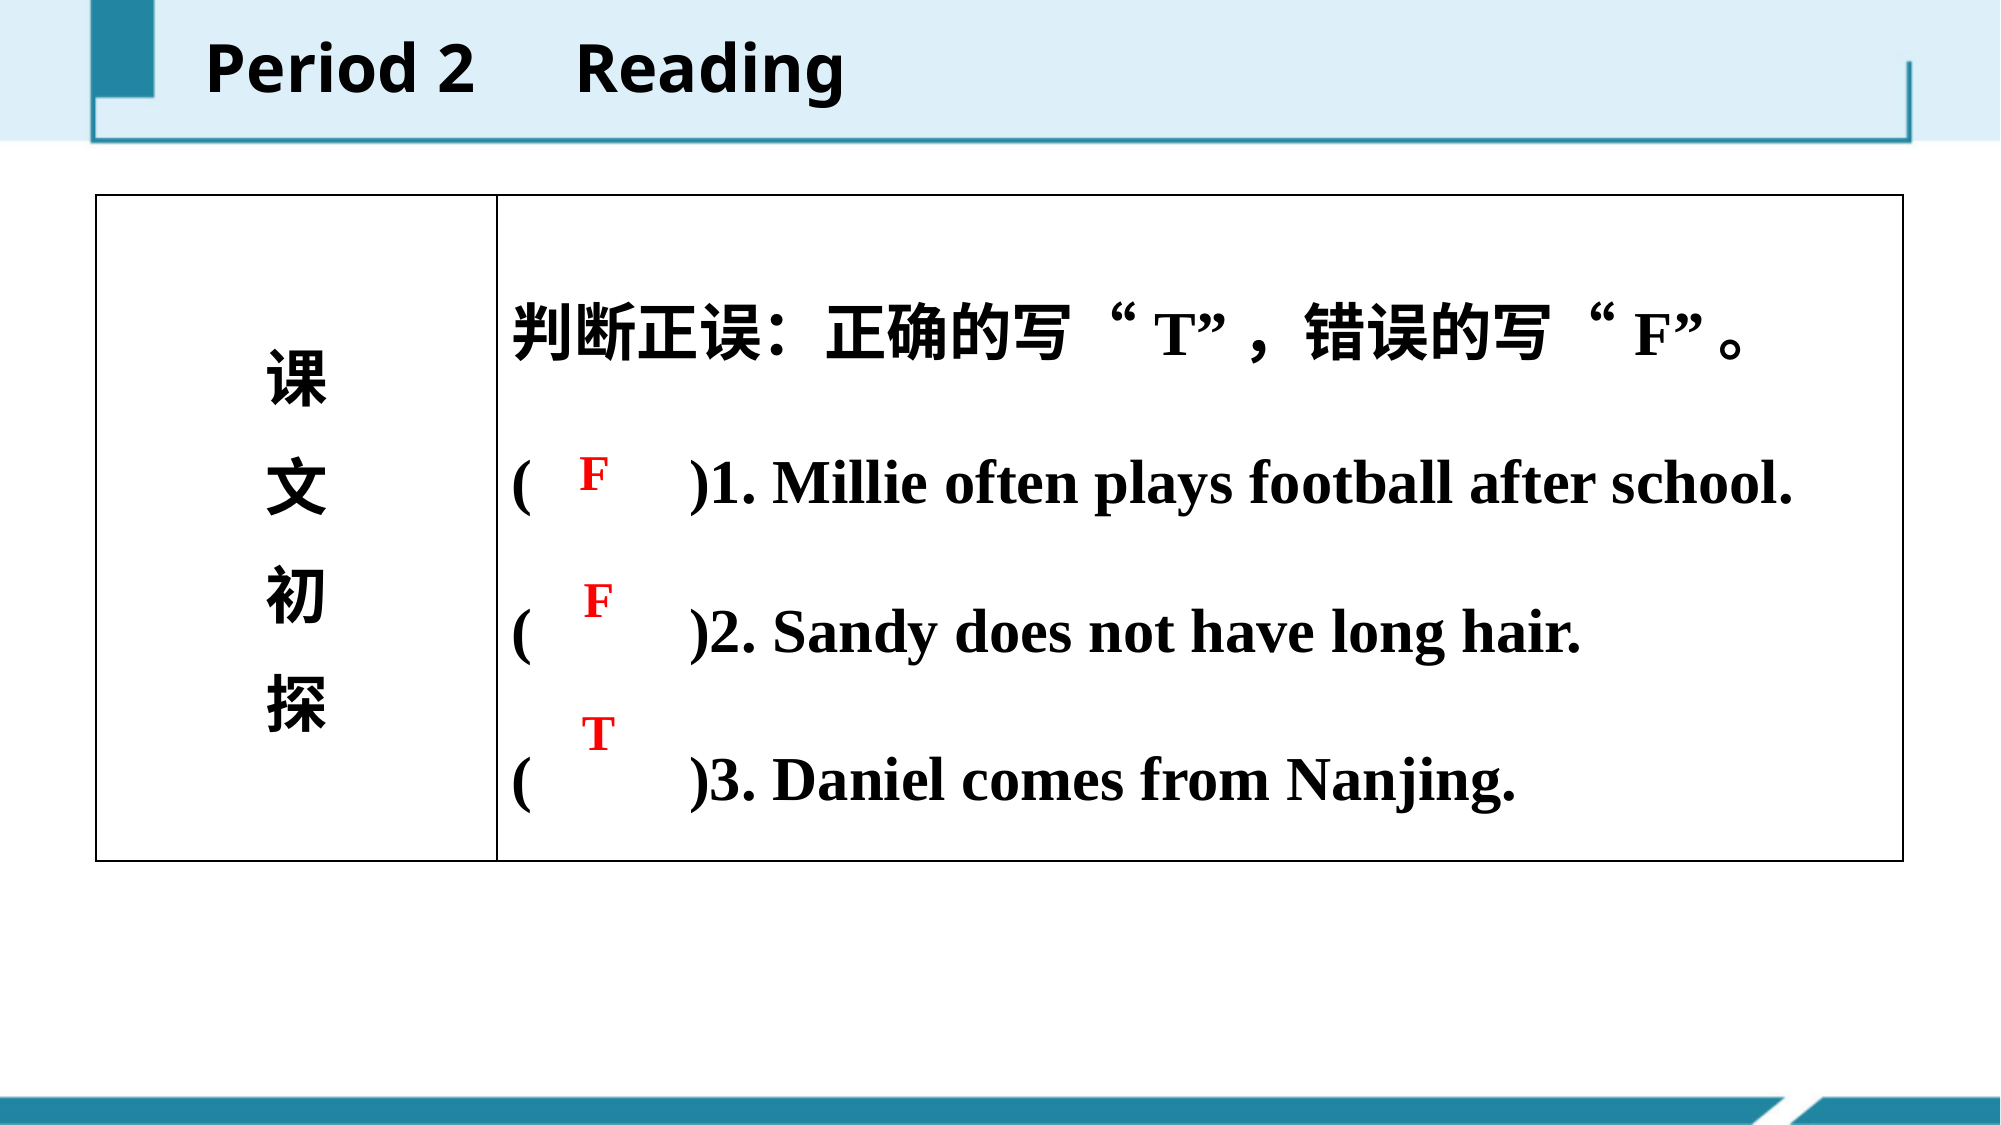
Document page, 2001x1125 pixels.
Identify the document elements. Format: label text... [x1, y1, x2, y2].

table_header 课 文 初 探 [97, 196, 496, 860]
text_box F [568, 560, 632, 636]
text_box Period 2 Reading [190, 18, 862, 114]
text_box [654, 477, 915, 537]
text_box T [567, 693, 641, 768]
table_header 判断正误：正确的写“T”，错误的写“F”。 ( )1. Millie often plays football after school. ( )2. Sandy does not have long hair. ( )3. Daniel comes from Nanjing. [498, 196, 1902, 860]
text_box F [564, 432, 618, 508]
picture [0, 0, 2001, 1125]
